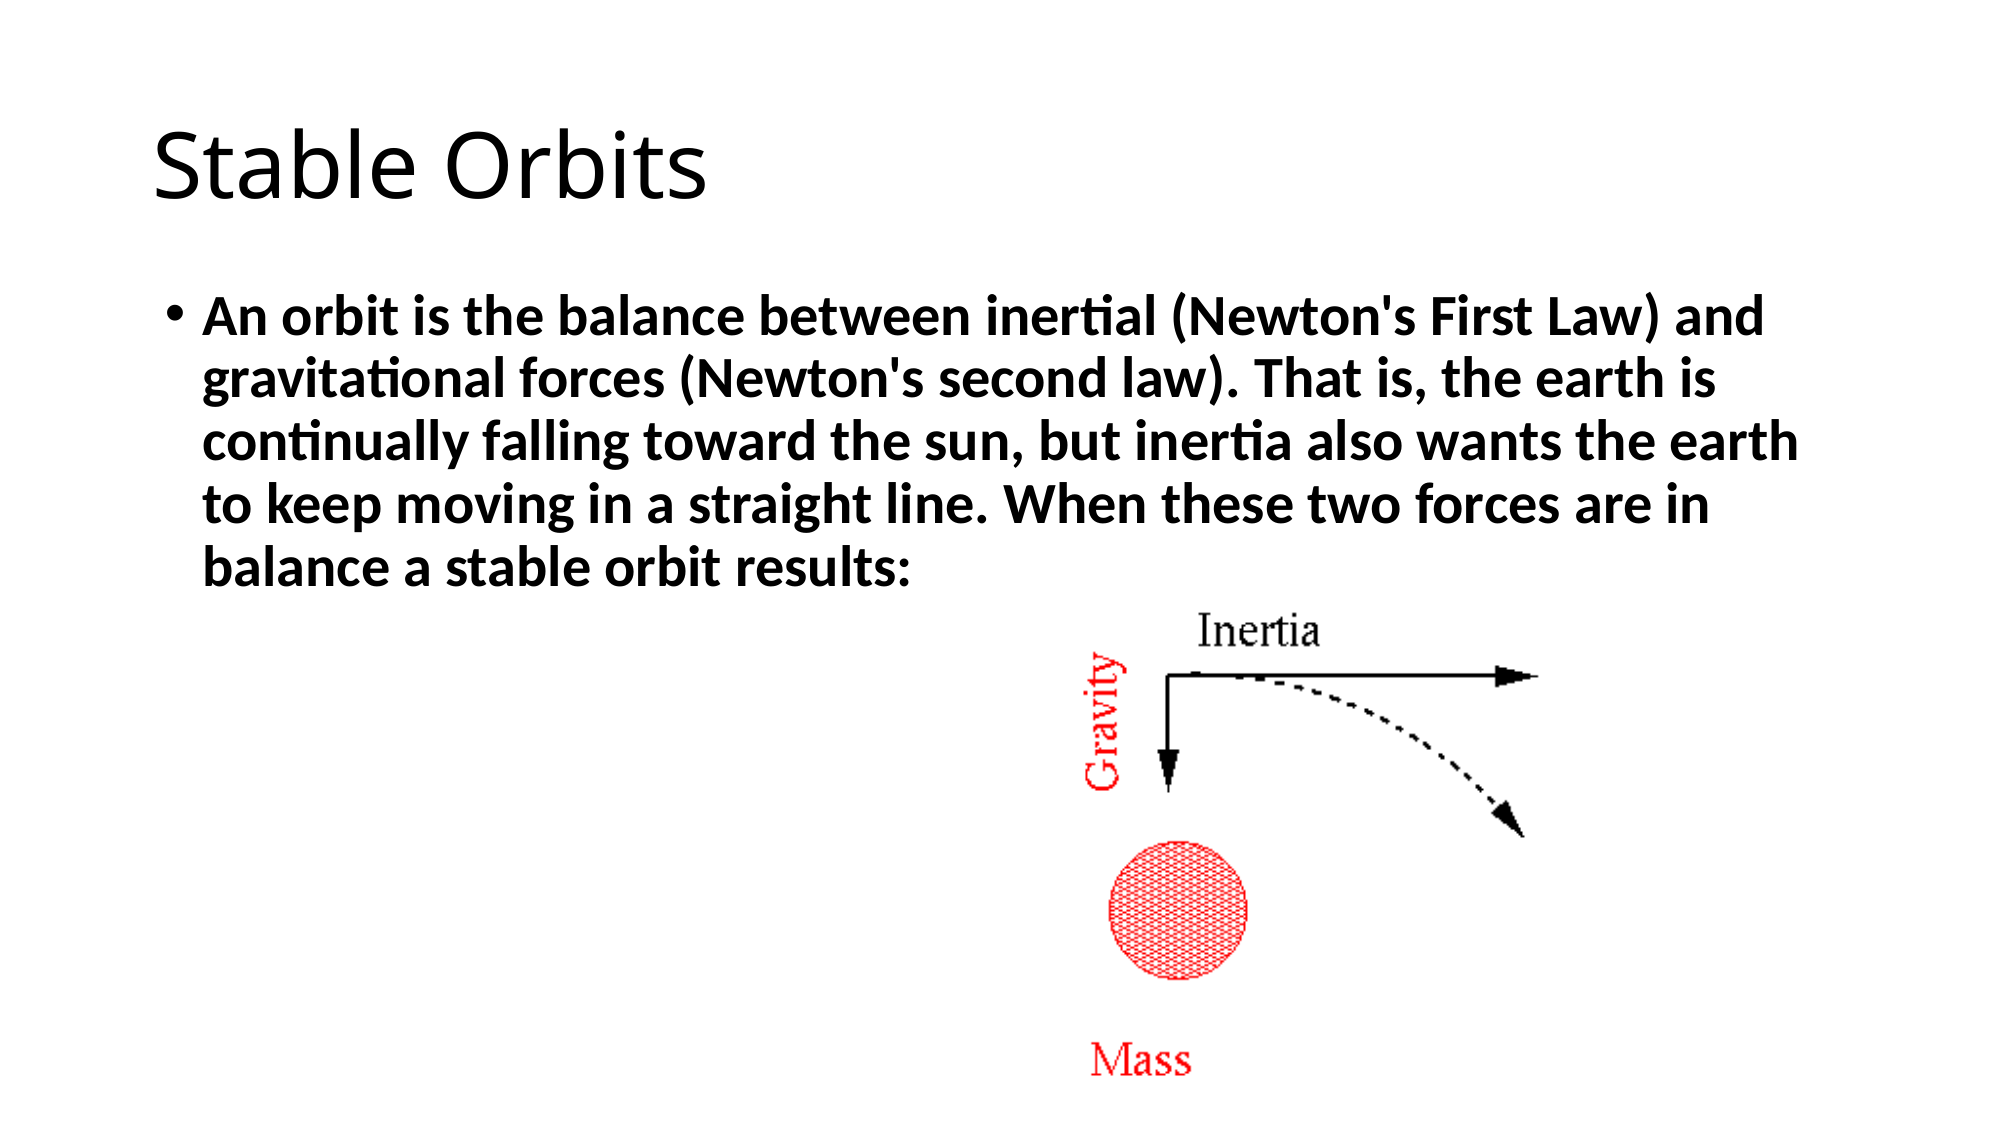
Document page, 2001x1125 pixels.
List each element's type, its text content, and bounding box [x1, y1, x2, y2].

title Stable Orbits [137, 59, 1863, 278]
picture [965, 547, 1640, 1115]
list An orbit is the balance between inertial (Newton's First Law) and gravitational forces (Newton's second law). That is, the earth is continually falling toward the sun, but inertia also wants the earth to keep moving in a straight line. When these two forces are in balance a stable orbit results: [149, 277, 1849, 884]
